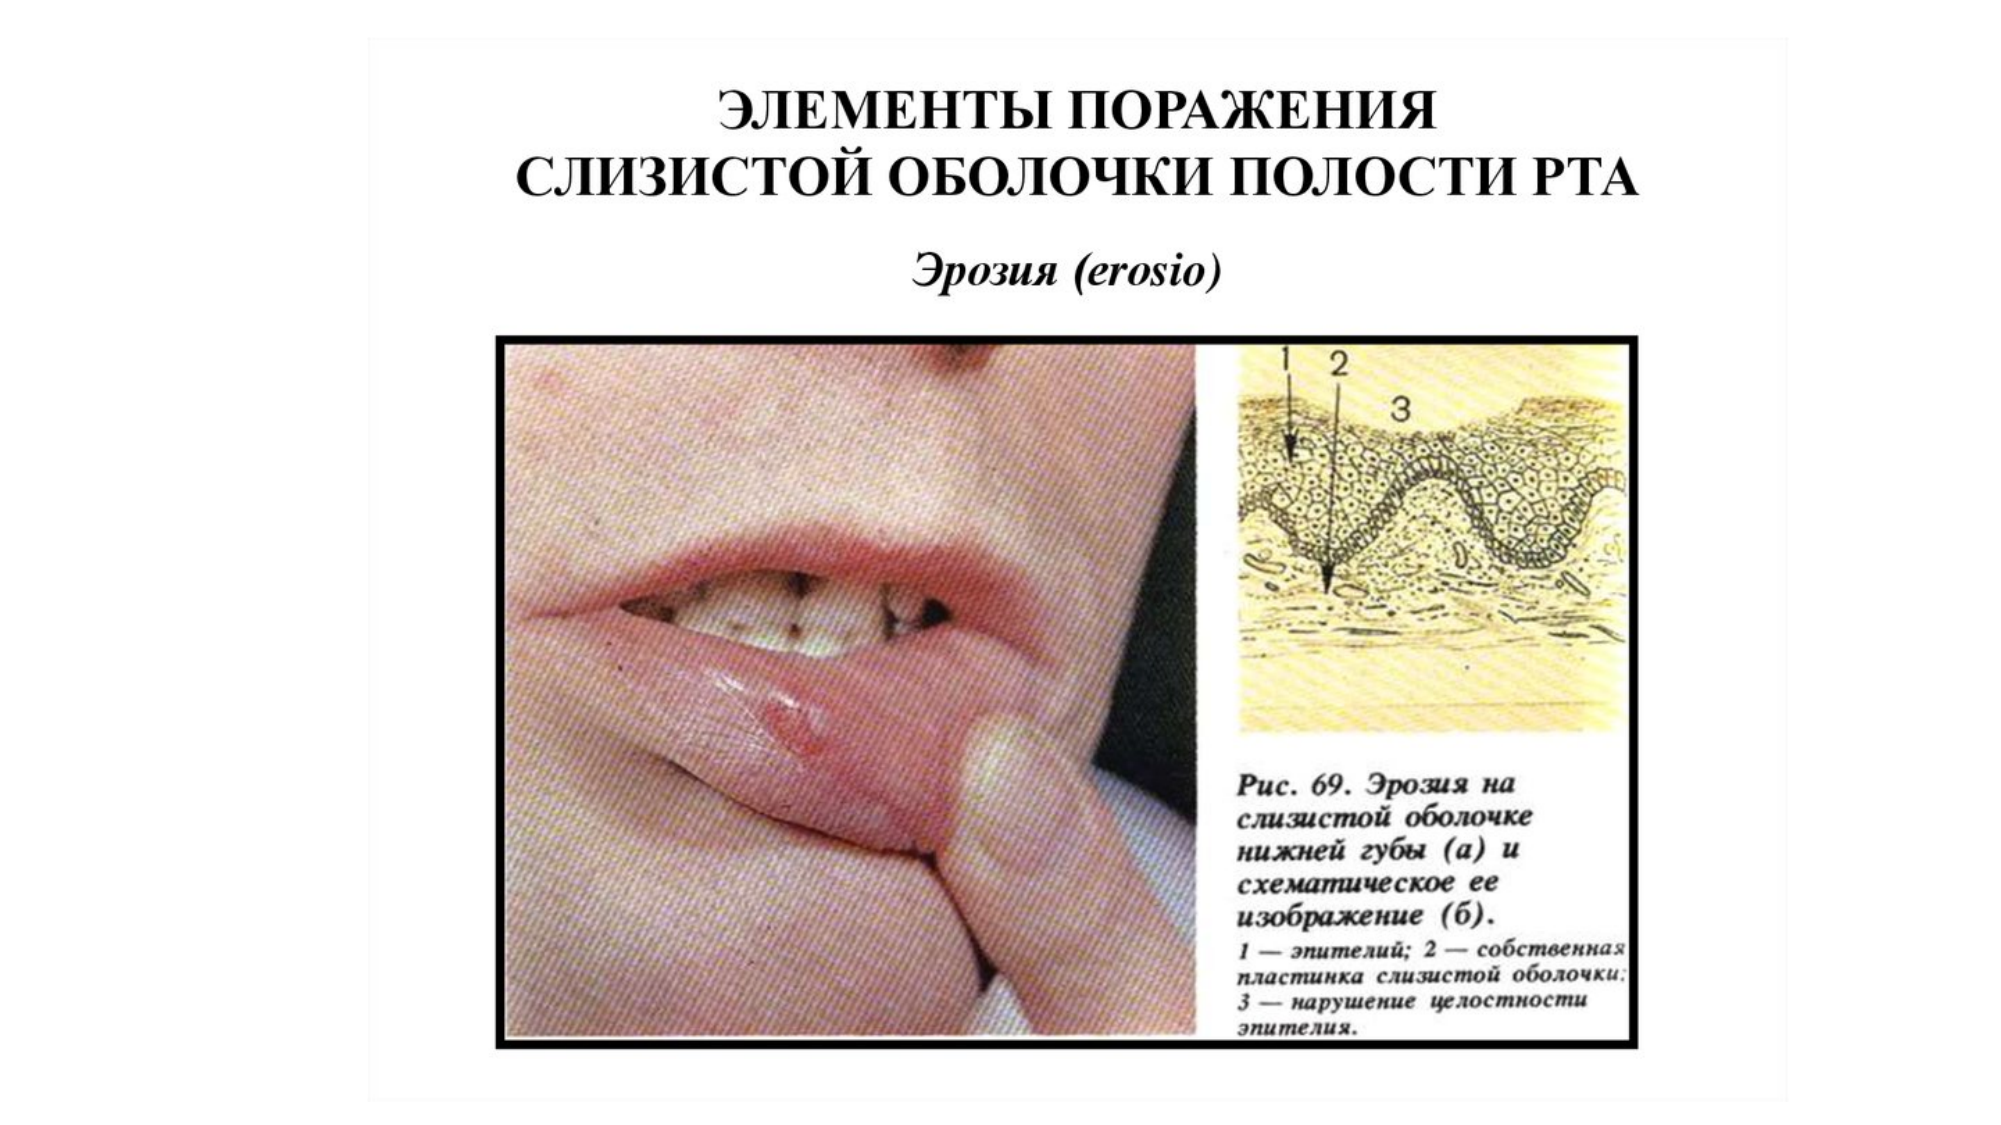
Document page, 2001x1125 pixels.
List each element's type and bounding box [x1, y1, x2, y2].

list [367, 37, 1789, 1102]
